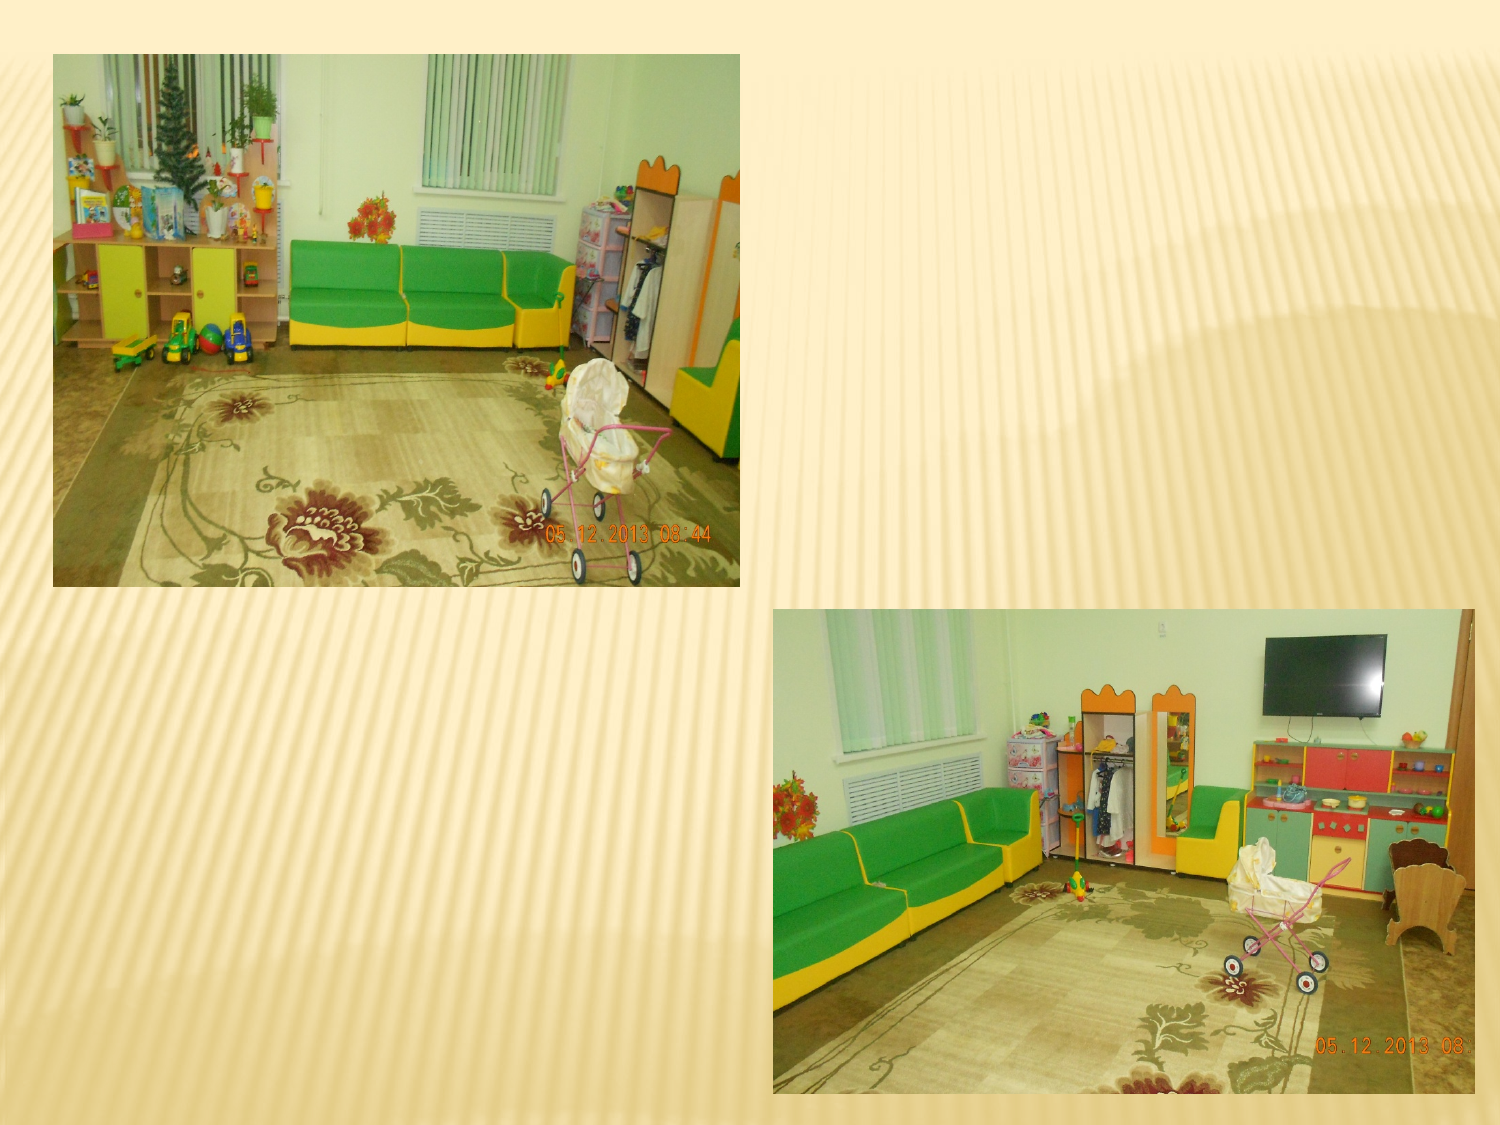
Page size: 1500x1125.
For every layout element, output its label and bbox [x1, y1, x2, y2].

picture [773, 609, 1476, 1095]
picture [52, 54, 740, 587]
